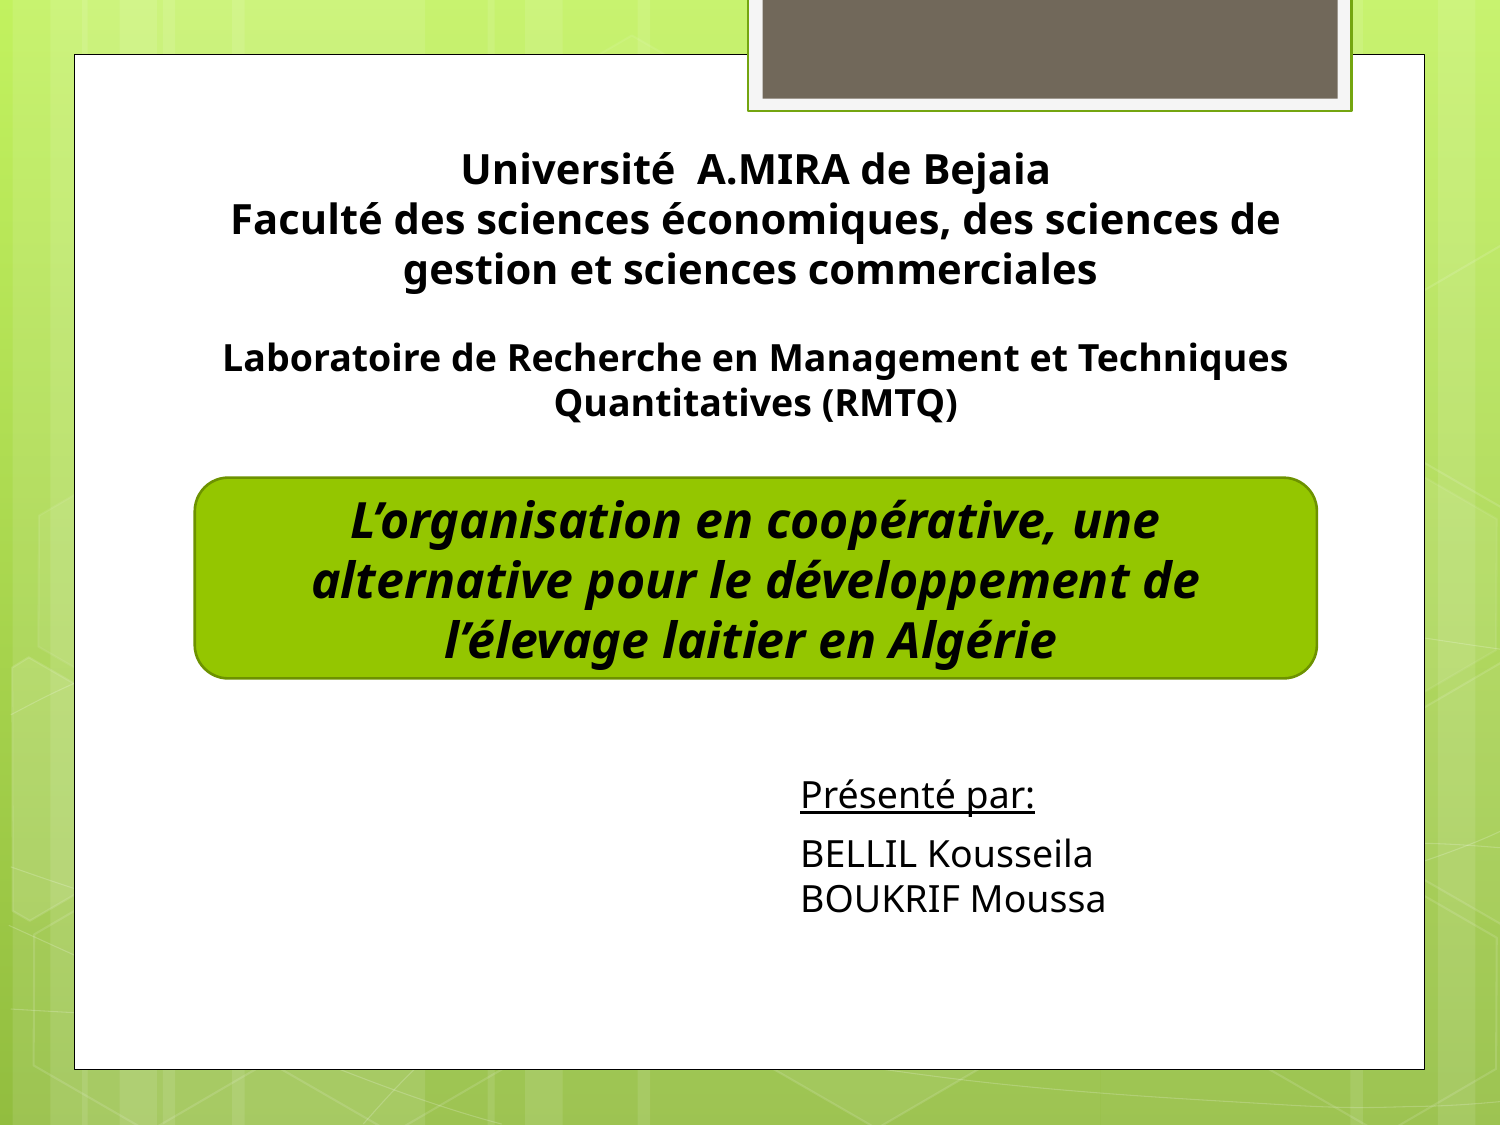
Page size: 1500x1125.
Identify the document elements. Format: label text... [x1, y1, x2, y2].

text_box BELLIL Kousseila BOUKRIF Moussa [785, 822, 1306, 927]
text_box Présenté par: [785, 763, 1105, 823]
text_box Université A.MIRA de Bejaia Faculté des sciences économiques, des sciences de gestion et sciences commerciales [135, 135, 1376, 301]
text_box Laboratoire de Recherche en Management et Techniques Quantitatives (RMTQ) [182, 326, 1329, 476]
text_box L’organisation en coopérative, une alternative pour le développement de l’élevage laitier en Algérie [193, 476, 1319, 680]
